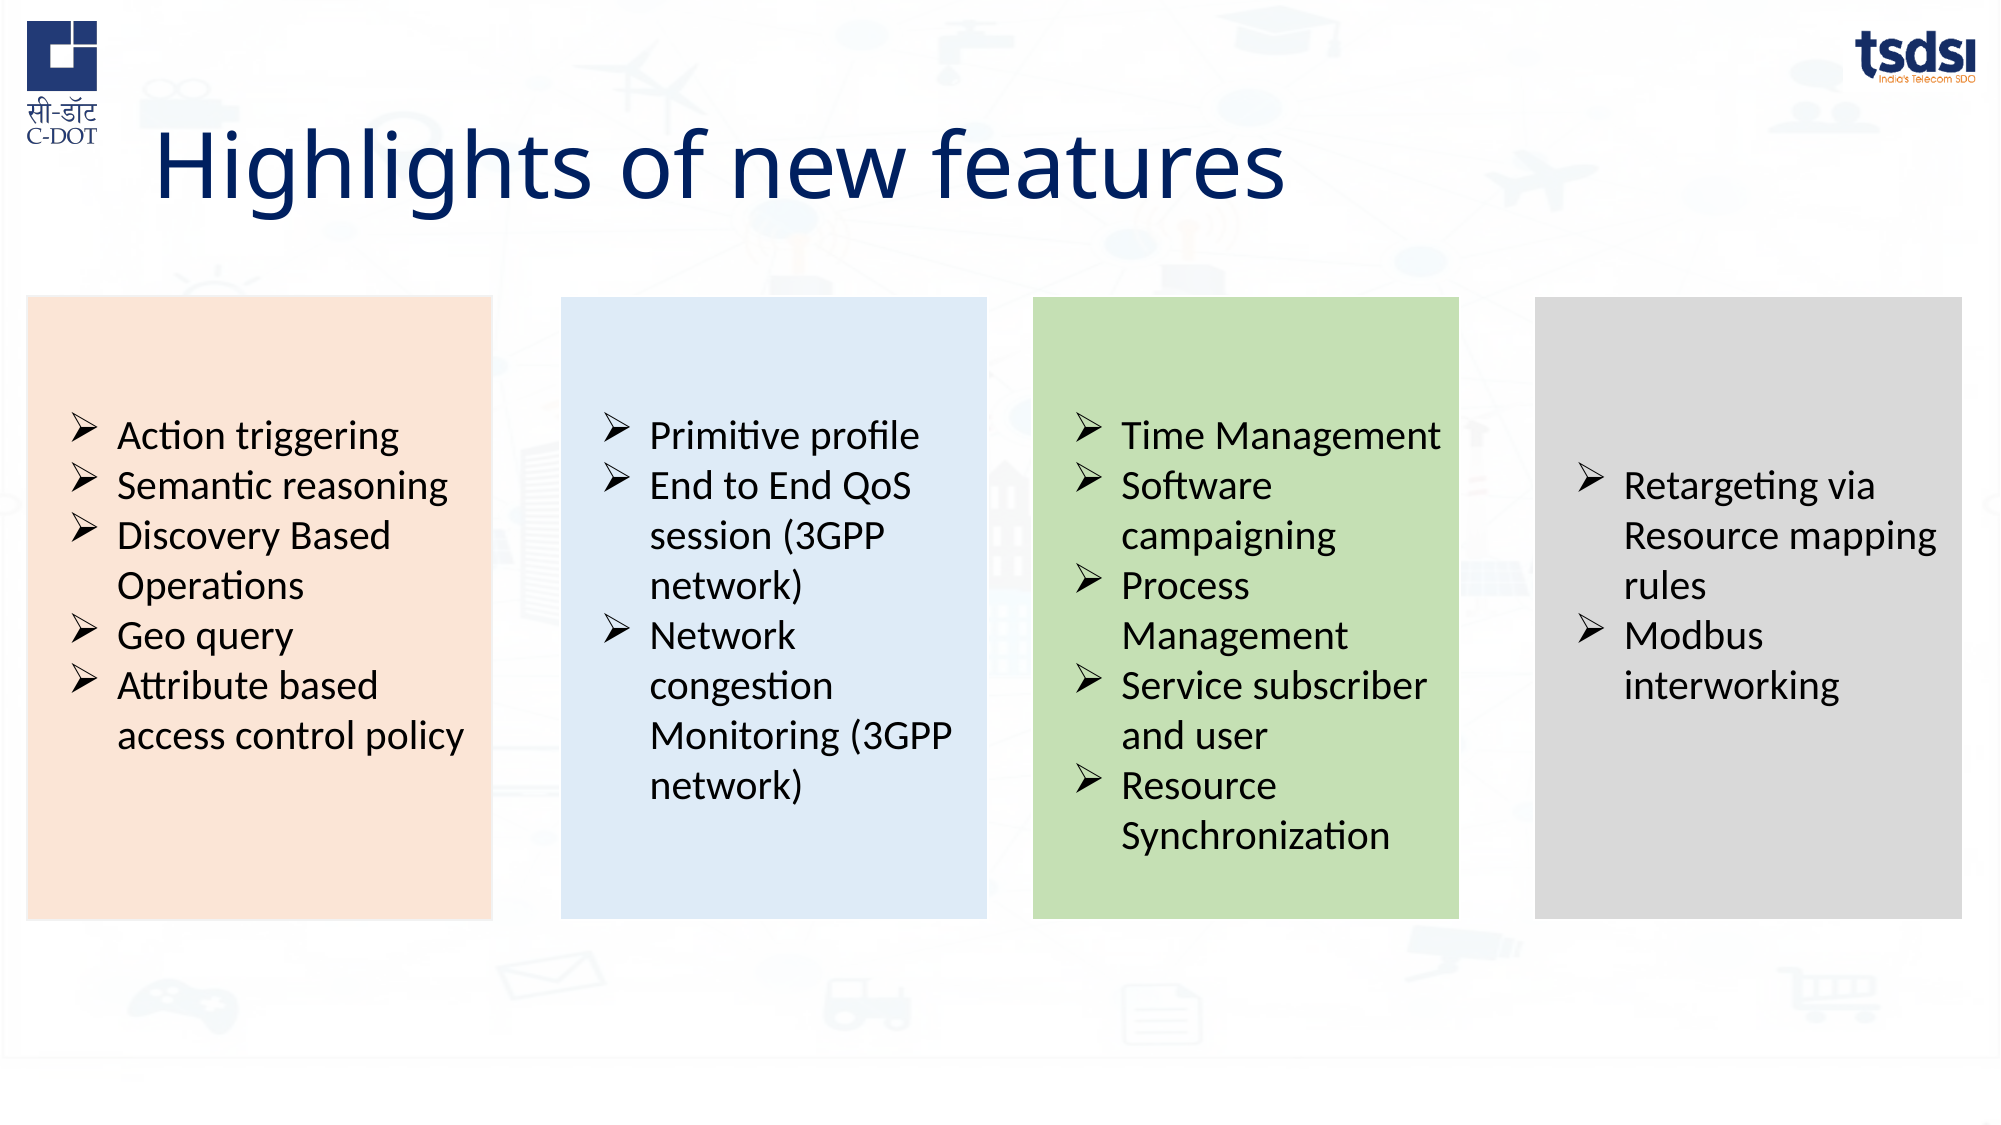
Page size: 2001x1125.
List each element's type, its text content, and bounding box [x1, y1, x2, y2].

title Highlights of new features [137, 59, 1863, 278]
picture [1843, 21, 1987, 92]
text_box Action triggering Semantic reasoning Discovery Based Operations Geo query Attribute based access control policy [26, 295, 493, 921]
text_box Primitive profile End to End QoS session (3GPP network) Network congestion Monitoring (3GPP network) [559, 295, 989, 921]
text_box Time Management Software campaigning Process Management Service subscriber and user Resource Synchronization [1031, 295, 1461, 921]
list [1148, 224, 2000, 975]
text_box Retargeting via Resource mapping rules Modbus interworking [1533, 295, 1964, 921]
picture [27, 21, 97, 144]
